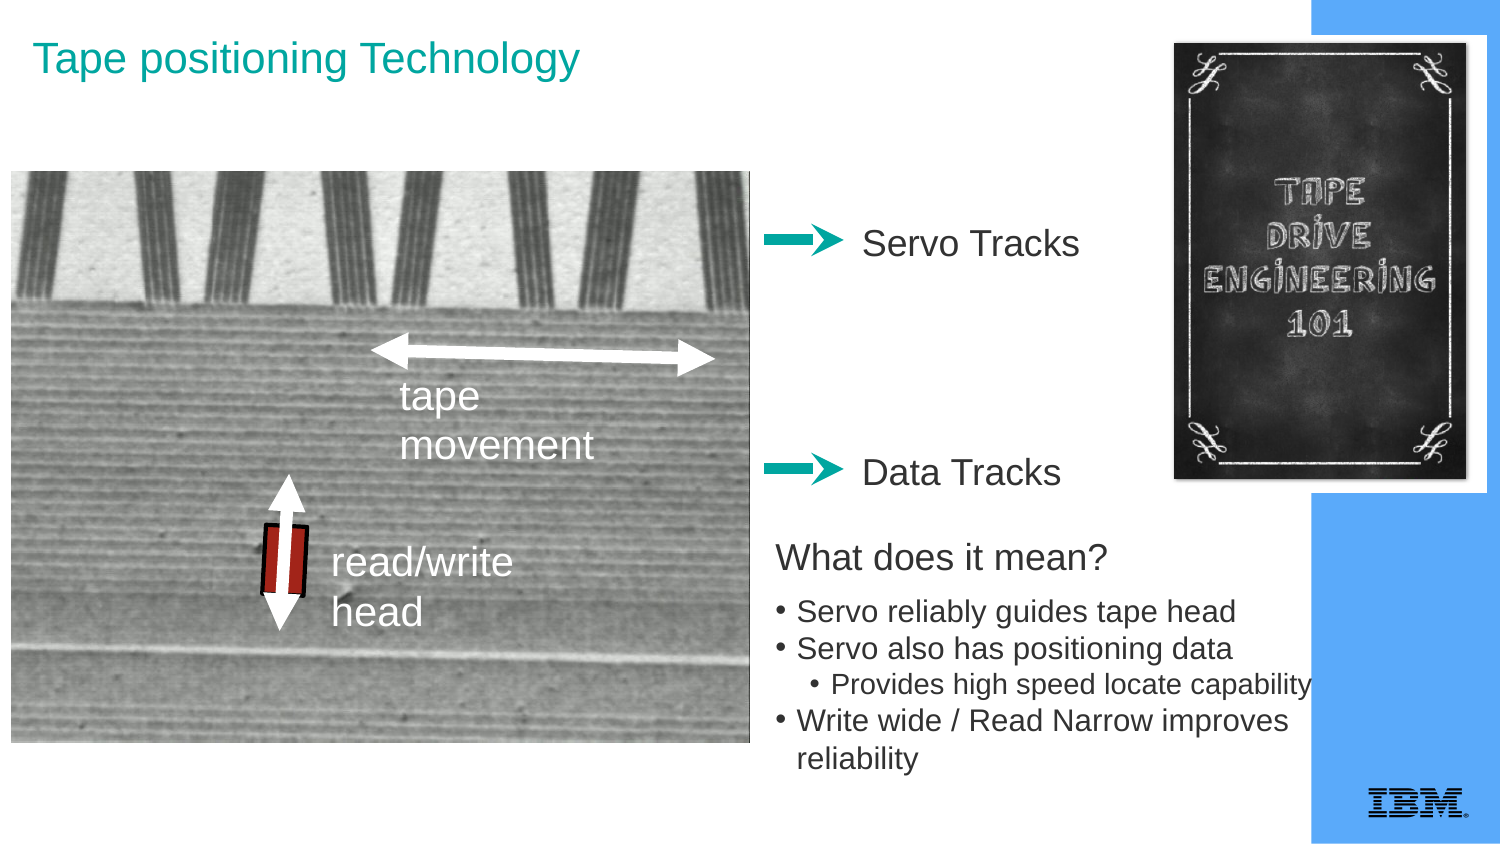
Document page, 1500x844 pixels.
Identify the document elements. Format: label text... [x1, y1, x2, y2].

picture [1368, 787, 1486, 819]
text_box Servo Tracks [855, 215, 1111, 268]
text_box Tape positioning Technology [32, 29, 860, 83]
text_box Data Tracks [855, 444, 1111, 497]
picture [1142, 34, 1487, 494]
text_box What does it mean? Servo reliably guides tape head Servo also has positioning data Provides high speed locate capability Write wide / Read Narrow improves reliability [768, 529, 1330, 779]
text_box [11, 171, 750, 743]
